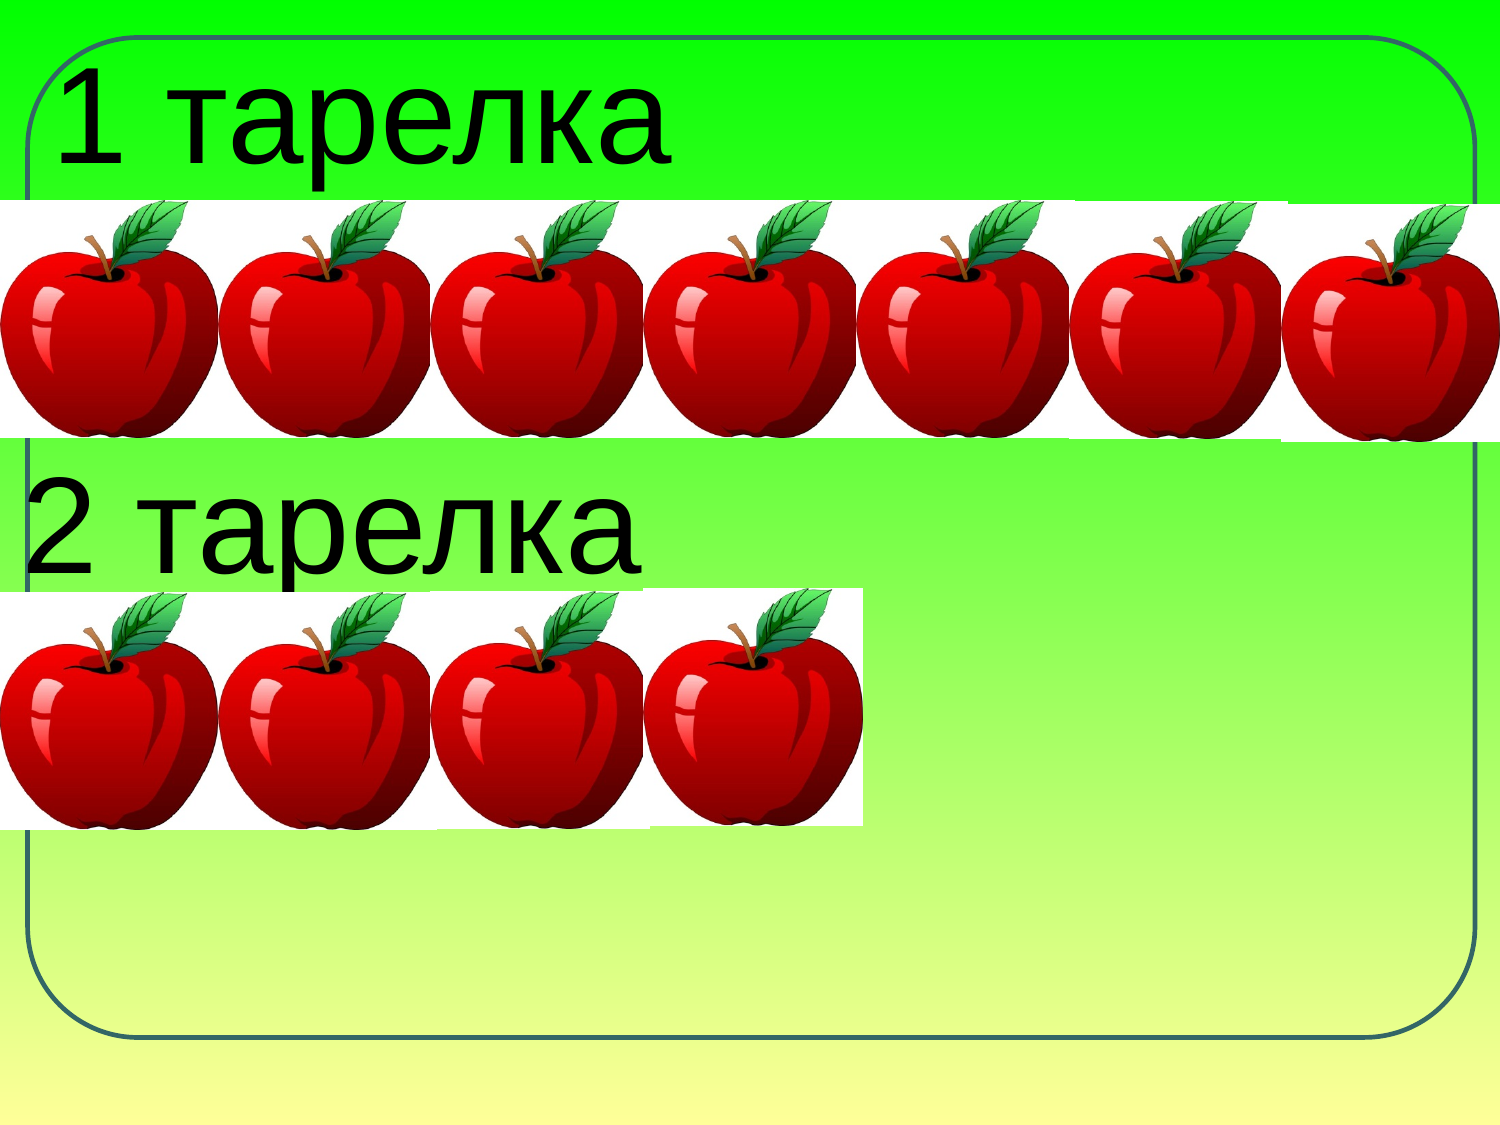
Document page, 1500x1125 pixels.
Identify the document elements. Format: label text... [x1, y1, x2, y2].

picture [0, 588, 863, 831]
picture [0, 200, 1500, 442]
text_box 2 тарелка [6, 447, 1252, 609]
text_box 1 тарелка [36, 19, 1282, 199]
